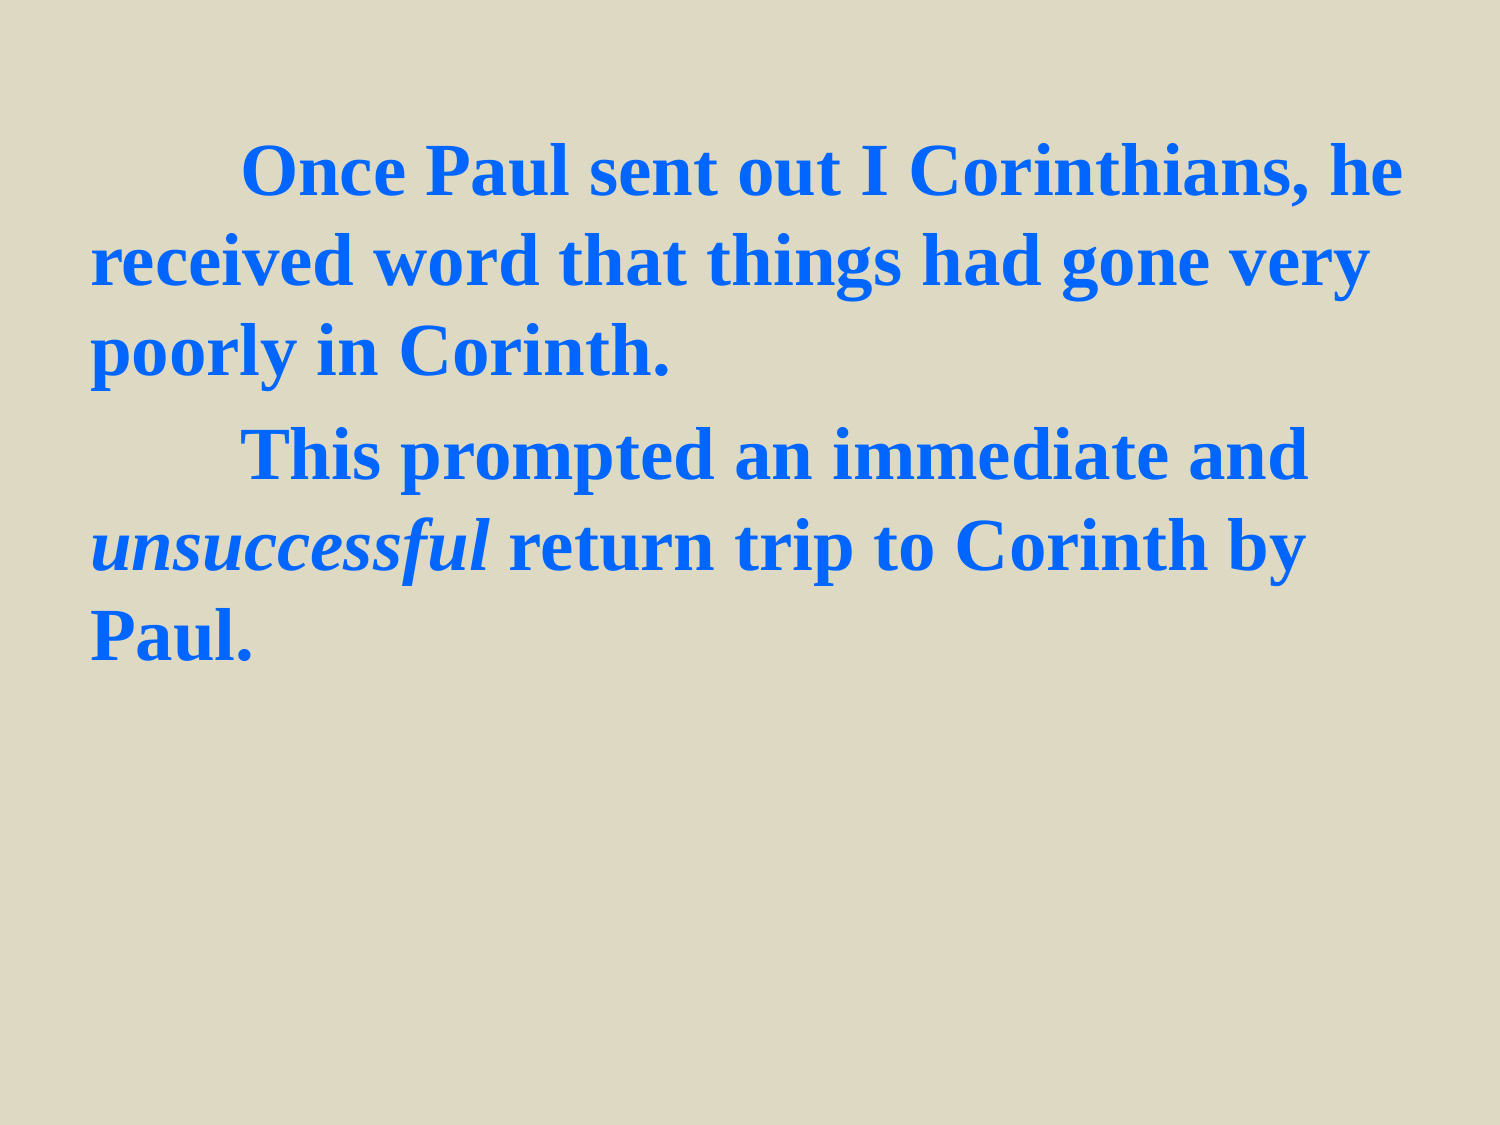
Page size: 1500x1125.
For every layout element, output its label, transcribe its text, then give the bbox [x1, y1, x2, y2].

list Once Paul sent out I Corinthians, he received word that things had gone very poorly in Corinth. This prompted an immediate and unsuccessful return trip to Corinth by Paul. [75, 112, 1425, 1005]
